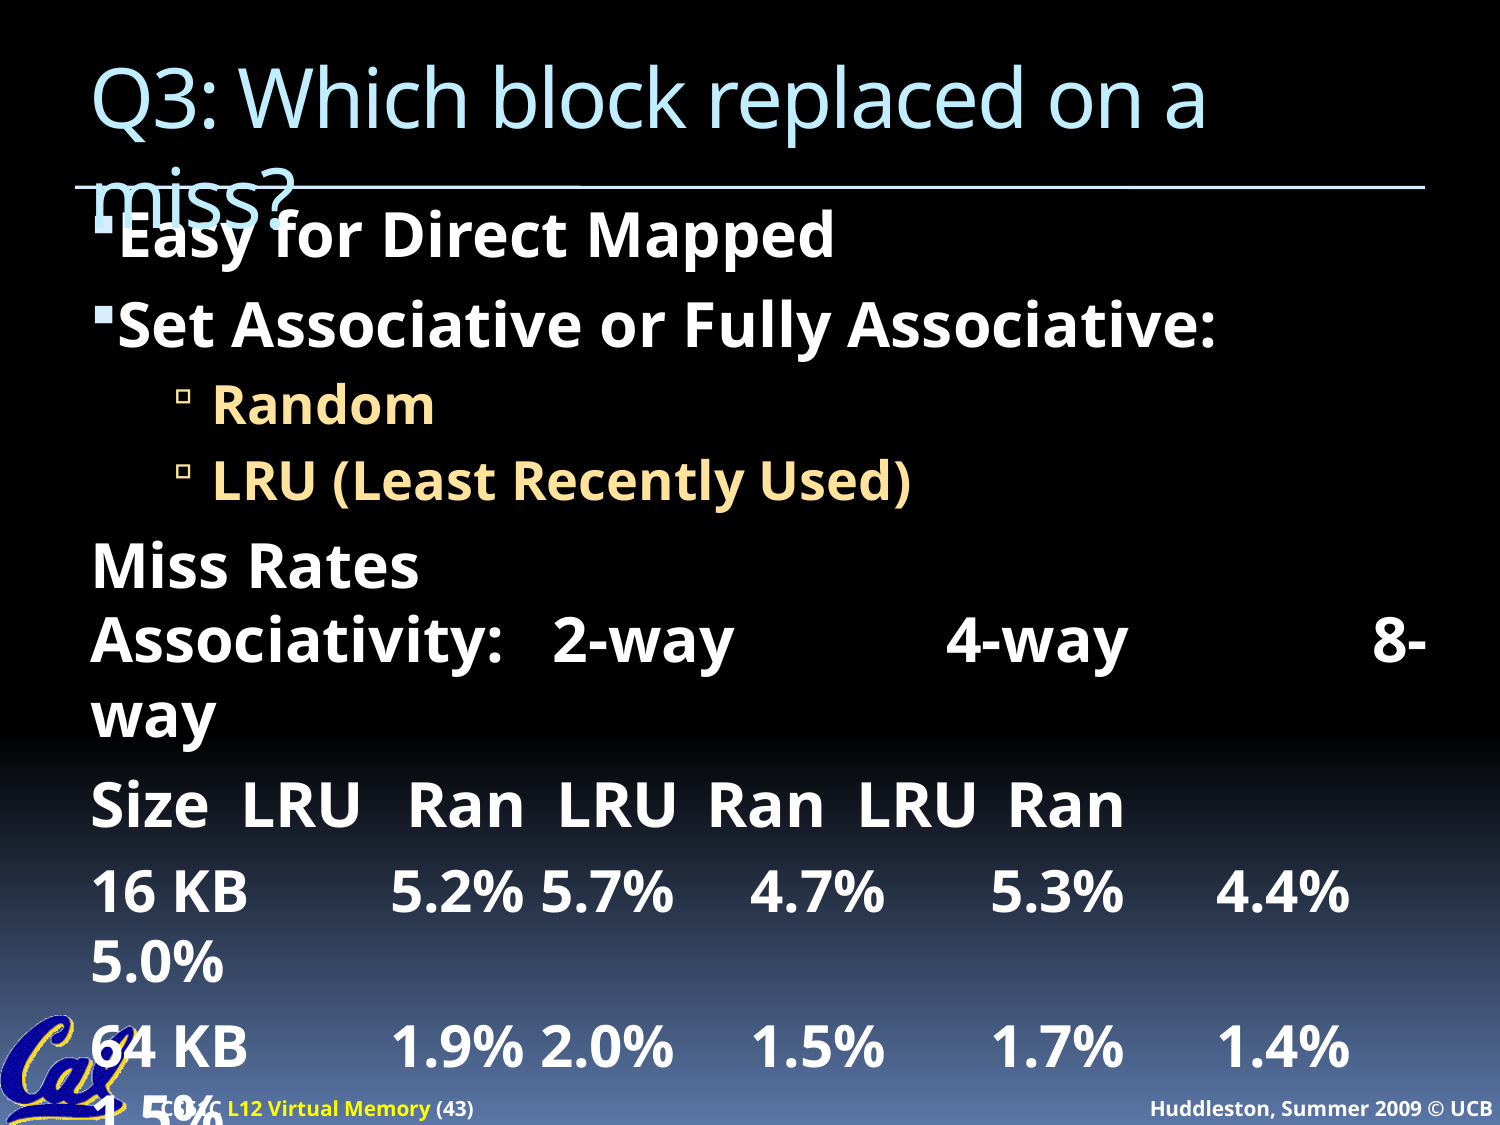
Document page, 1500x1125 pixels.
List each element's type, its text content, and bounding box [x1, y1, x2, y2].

title Q3: Which block replaced on a miss? [75, 37, 1425, 188]
list Easy for Direct Mapped Set Associative or Fully Associative: Random LRU (Least Recently Used) Miss Rates Associativity: 2-way 4-way 8-way Size LRU Ran LRU Ran LRU Ran 16 KB 5.2% 5.7% 4.7% 5.3% 4.4% 5.0% 64 KB 1.9% 2.0% 1.5% 1.7% 1.4% 1.5% 256 KB 1.15% 1.17% 1.13% 1.13% 1.12% 1.12% [74, 187, 1500, 1097]
picture [0, 1015, 140, 1125]
